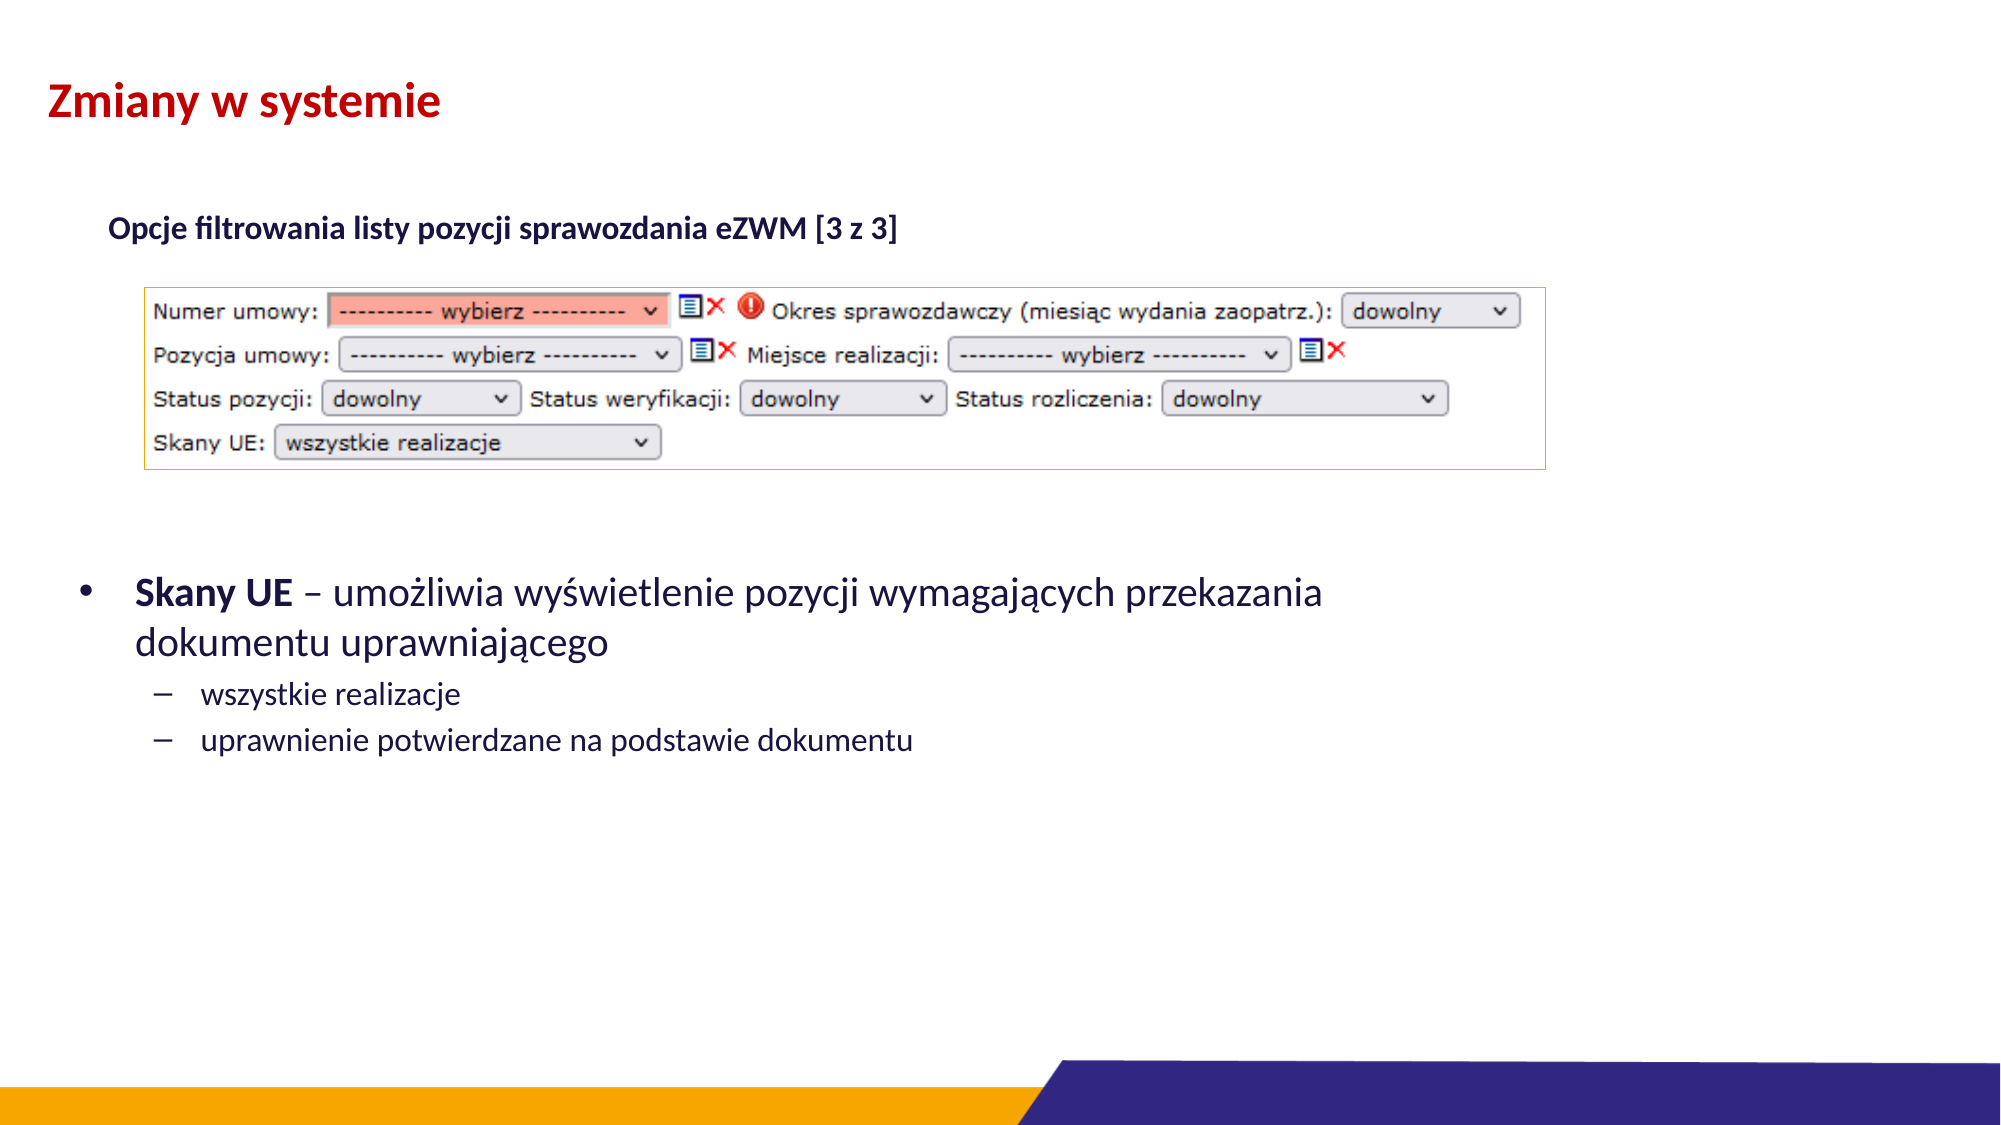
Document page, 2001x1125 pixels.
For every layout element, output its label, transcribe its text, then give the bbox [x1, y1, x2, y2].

text_box Skany UE – umożliwia wyświetlenie pozycji wymagających przekazania dokumentu uprawniającego wszystkie realizacje uprawnienie potwierdzane na podstawie dokumentu [63, 557, 1505, 647]
picture [144, 287, 1546, 470]
text_box Opcje filtrowania listy pozycji sprawozdania eZWM [3 z 3] [93, 199, 938, 288]
text_box Zmiany w systemie [33, 66, 1416, 138]
picture [0, 1060, 2001, 1125]
